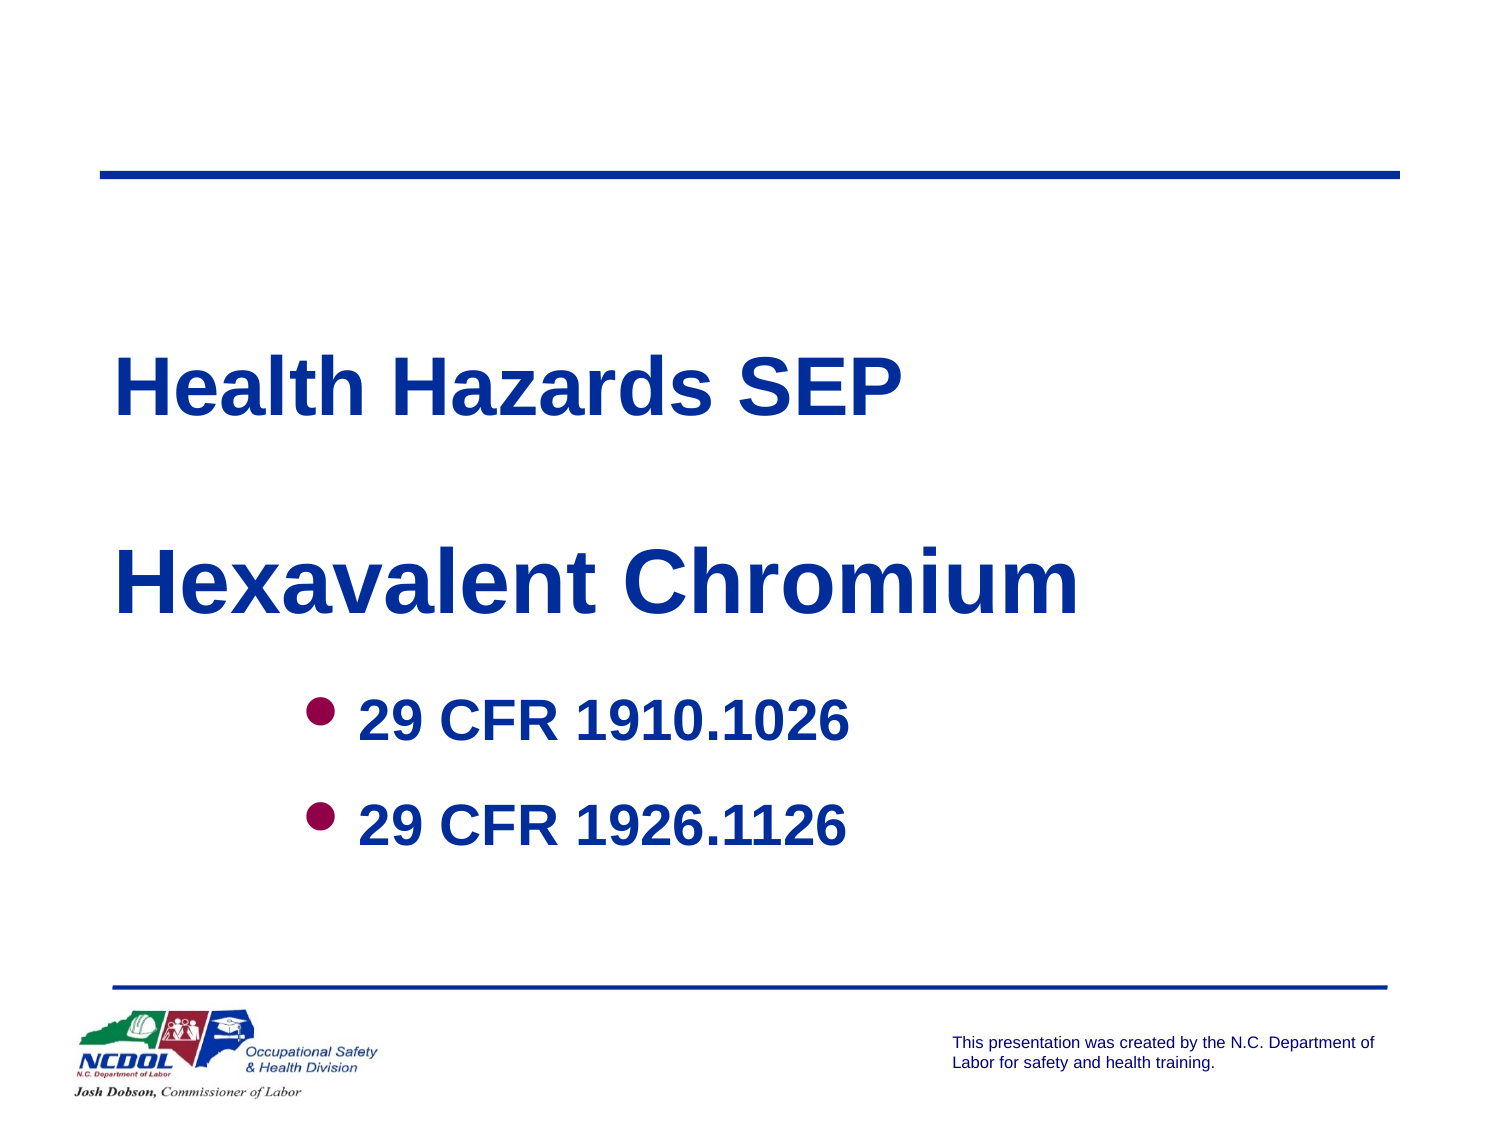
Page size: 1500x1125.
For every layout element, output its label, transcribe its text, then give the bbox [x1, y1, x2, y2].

picture [62, 993, 388, 1124]
list Health Hazards SEP Hexavalent Chromium [99, 156, 1150, 808]
text_box 29 CFR 1910.1026 29 CFR 1926.1126 [287, 640, 888, 878]
